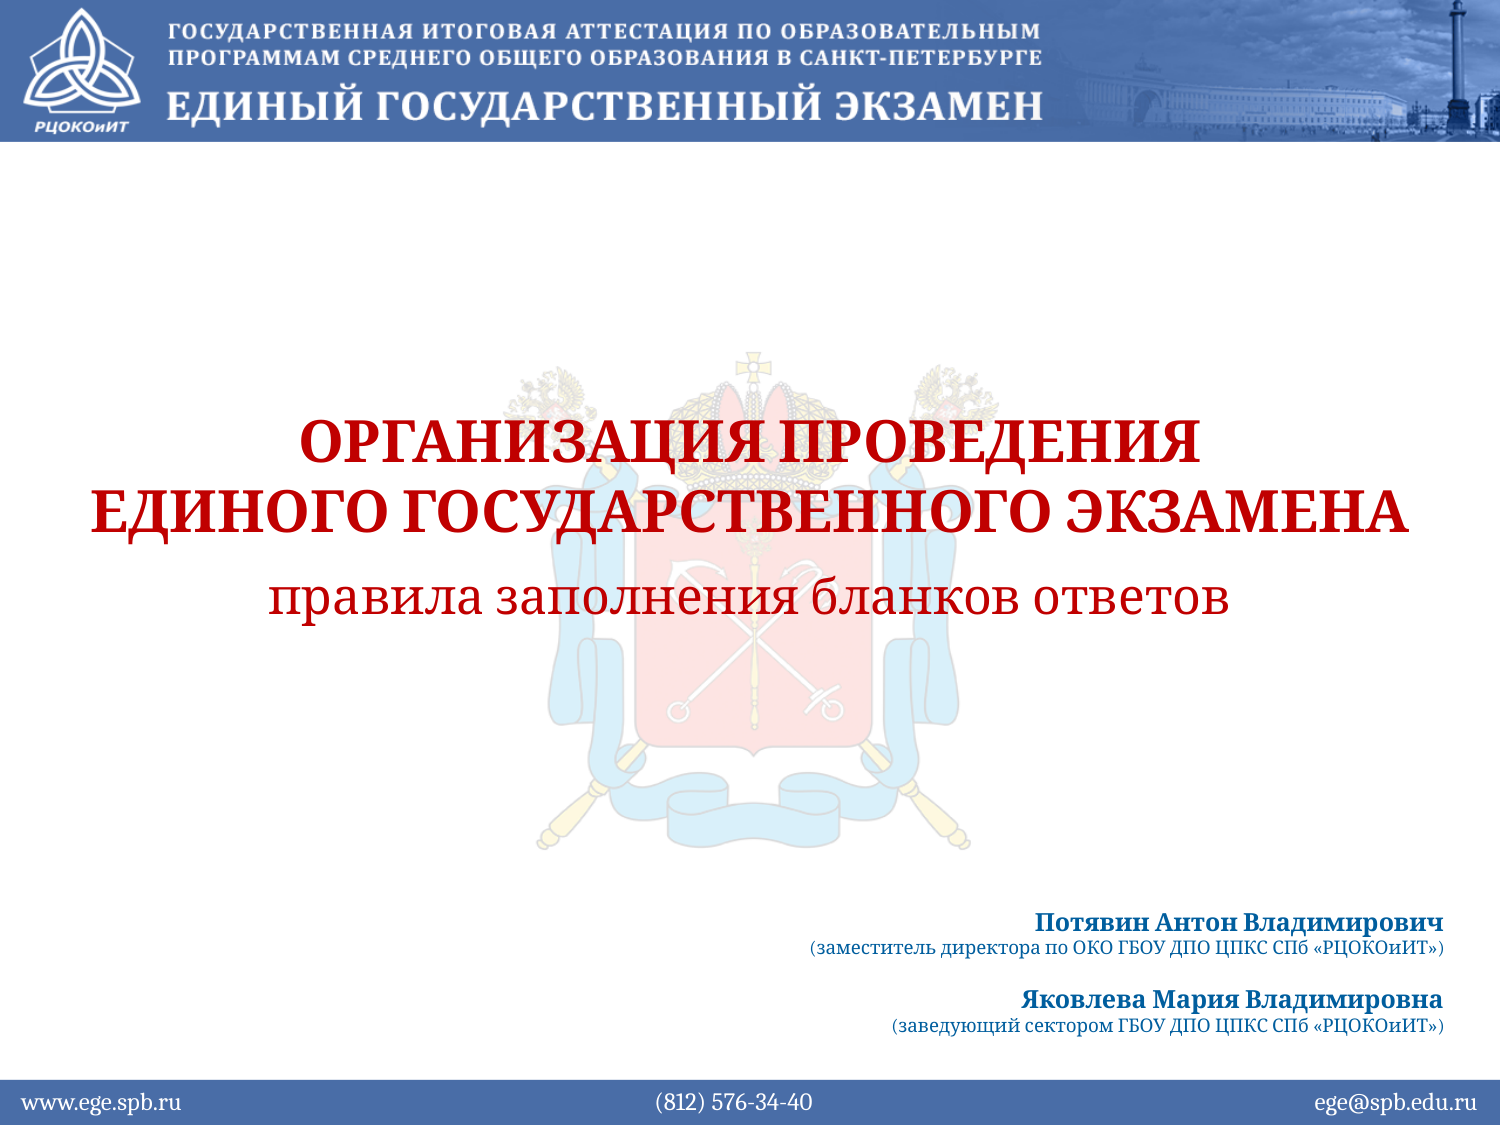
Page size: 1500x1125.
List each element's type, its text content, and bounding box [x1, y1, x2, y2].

text_box правила заполнения бланков ответов [41, 557, 1459, 633]
text_box www.ege.spb.ru (812) 576-34-40 ege@spb.edu.ru [0, 1078, 1500, 1124]
picture [0, 0, 1500, 1078]
text_box ОРГАНИЗАЦИЯ ПРОВЕДЕНИЯ ЕДИНОГО ГОСУДАРСТВЕННОГО ЭКЗАМЕНА [41, 397, 1459, 552]
text_box Потявин Антон Владимирович (заместитель директора по ОКО ГБОУ ДПО ЦПКС СПб «РЦОКОиИТ») [41, 898, 1459, 966]
text_box Яковлева Мария Владимировна (заведующий сектором ГБОУ ДПО ЦПКС СПб «РЦОКОиИТ») [41, 975, 1459, 1044]
